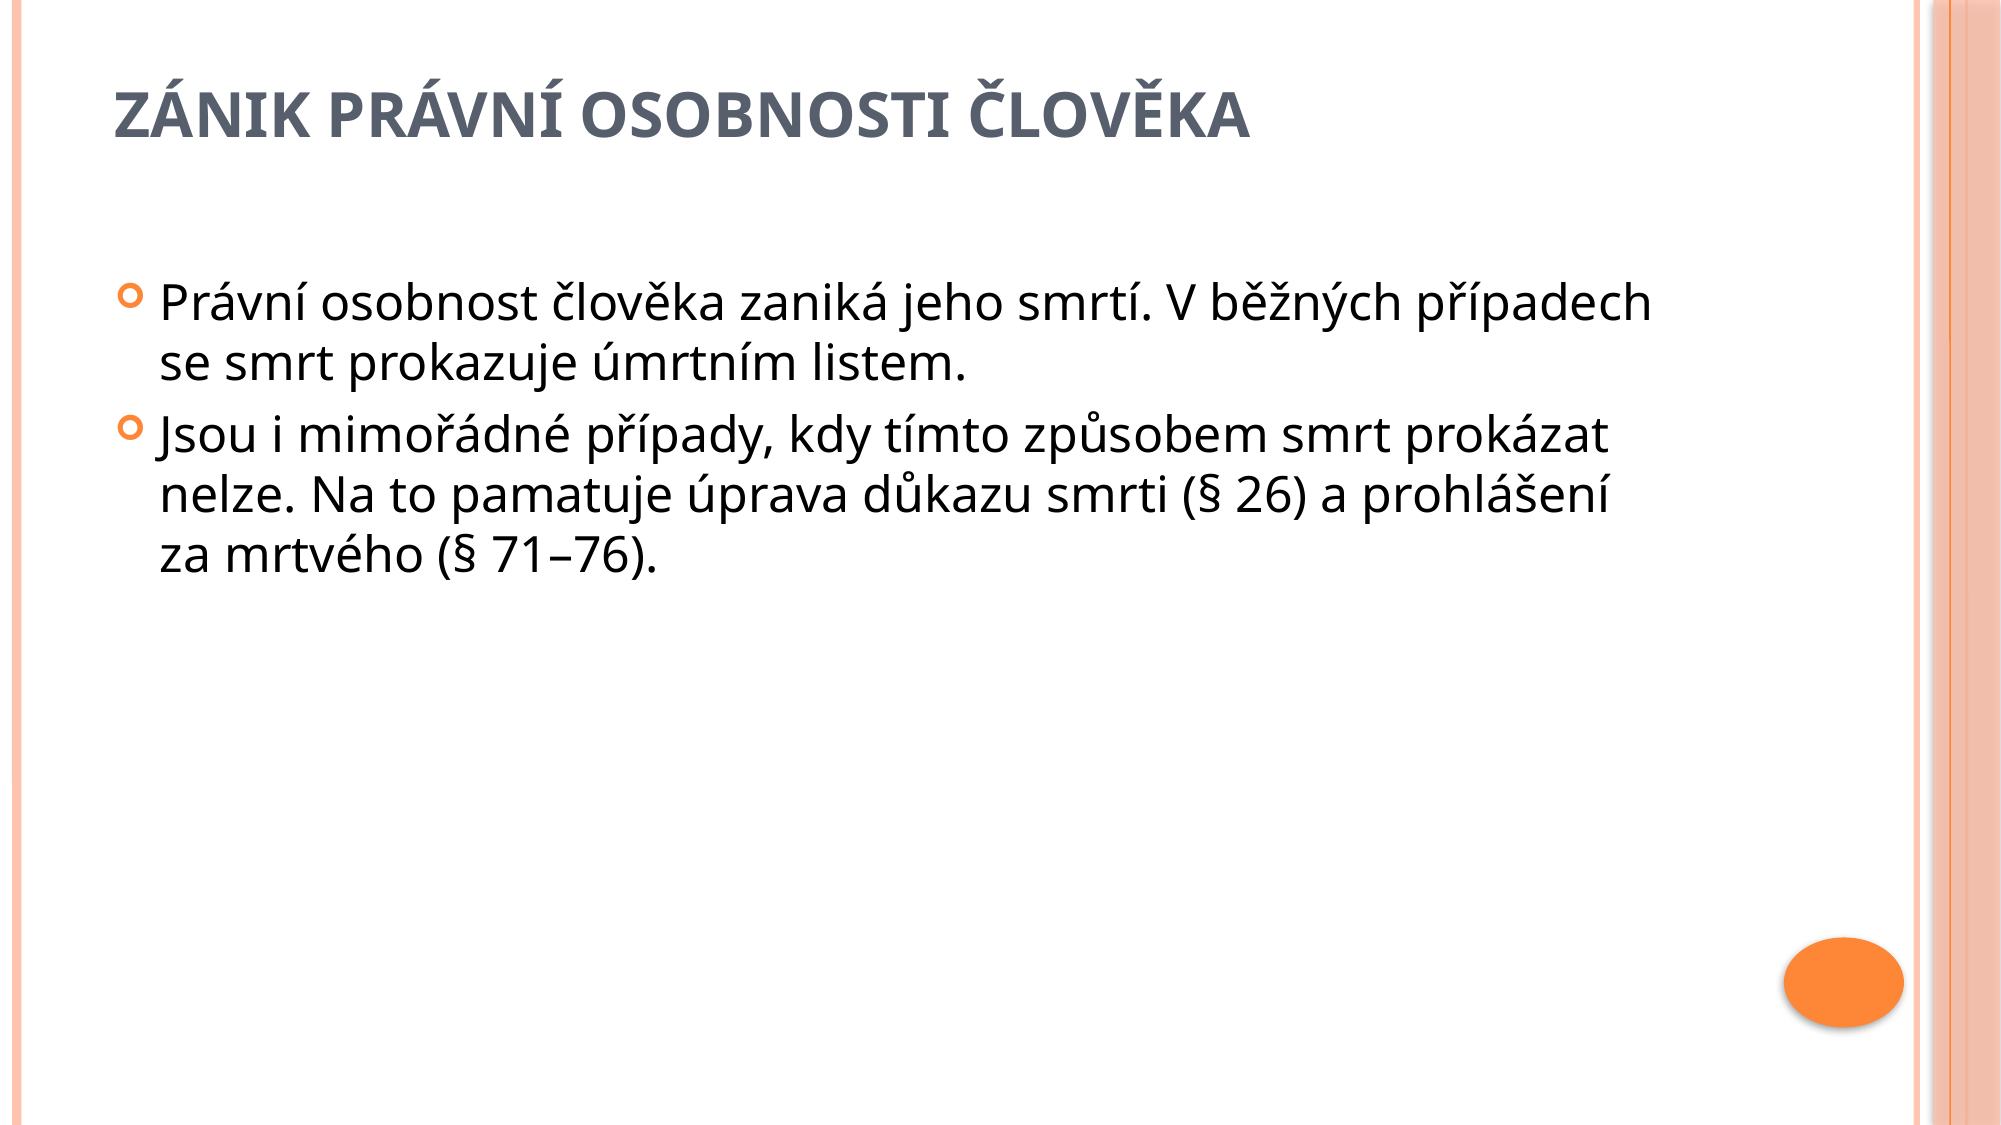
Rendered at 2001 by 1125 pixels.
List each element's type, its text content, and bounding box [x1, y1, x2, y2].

title Zánik právní osobnosti člověka [99, 45, 1734, 233]
list Právní osobnost člověka zaniká jeho smrtí. V běžných případech se smrt prokazuje úmrtním listem. Jsou i mimořádné případy, kdy tímto způsobem smrt prokázat nelze. Na to pamatuje úprava důkazu smrti (§ 26) a prohlášení za mrtvého (§ 71–76). [99, 262, 1734, 1062]
